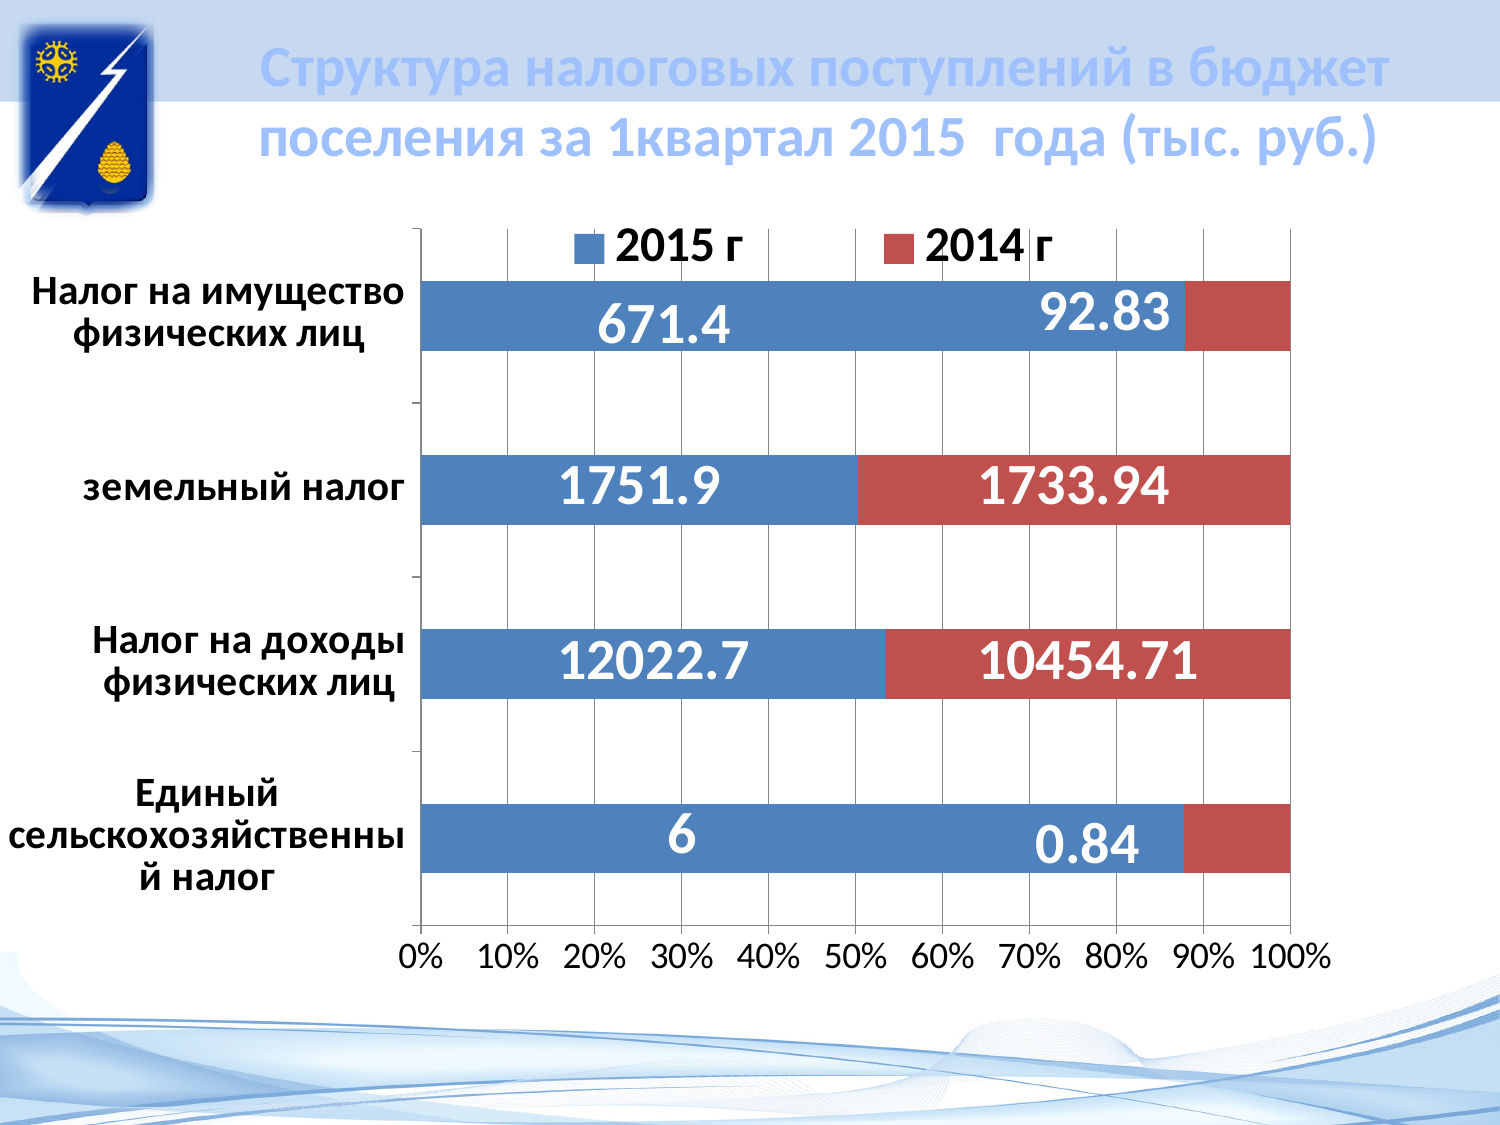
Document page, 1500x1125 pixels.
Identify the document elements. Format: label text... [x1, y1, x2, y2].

picture [17, 30, 160, 216]
title Структура налоговых поступлений в бюджет поселения за 1квартал 2015 года (тыс. руб.) [150, 20, 1500, 209]
chart [8, 216, 1345, 1027]
picture [0, 952, 1500, 1125]
